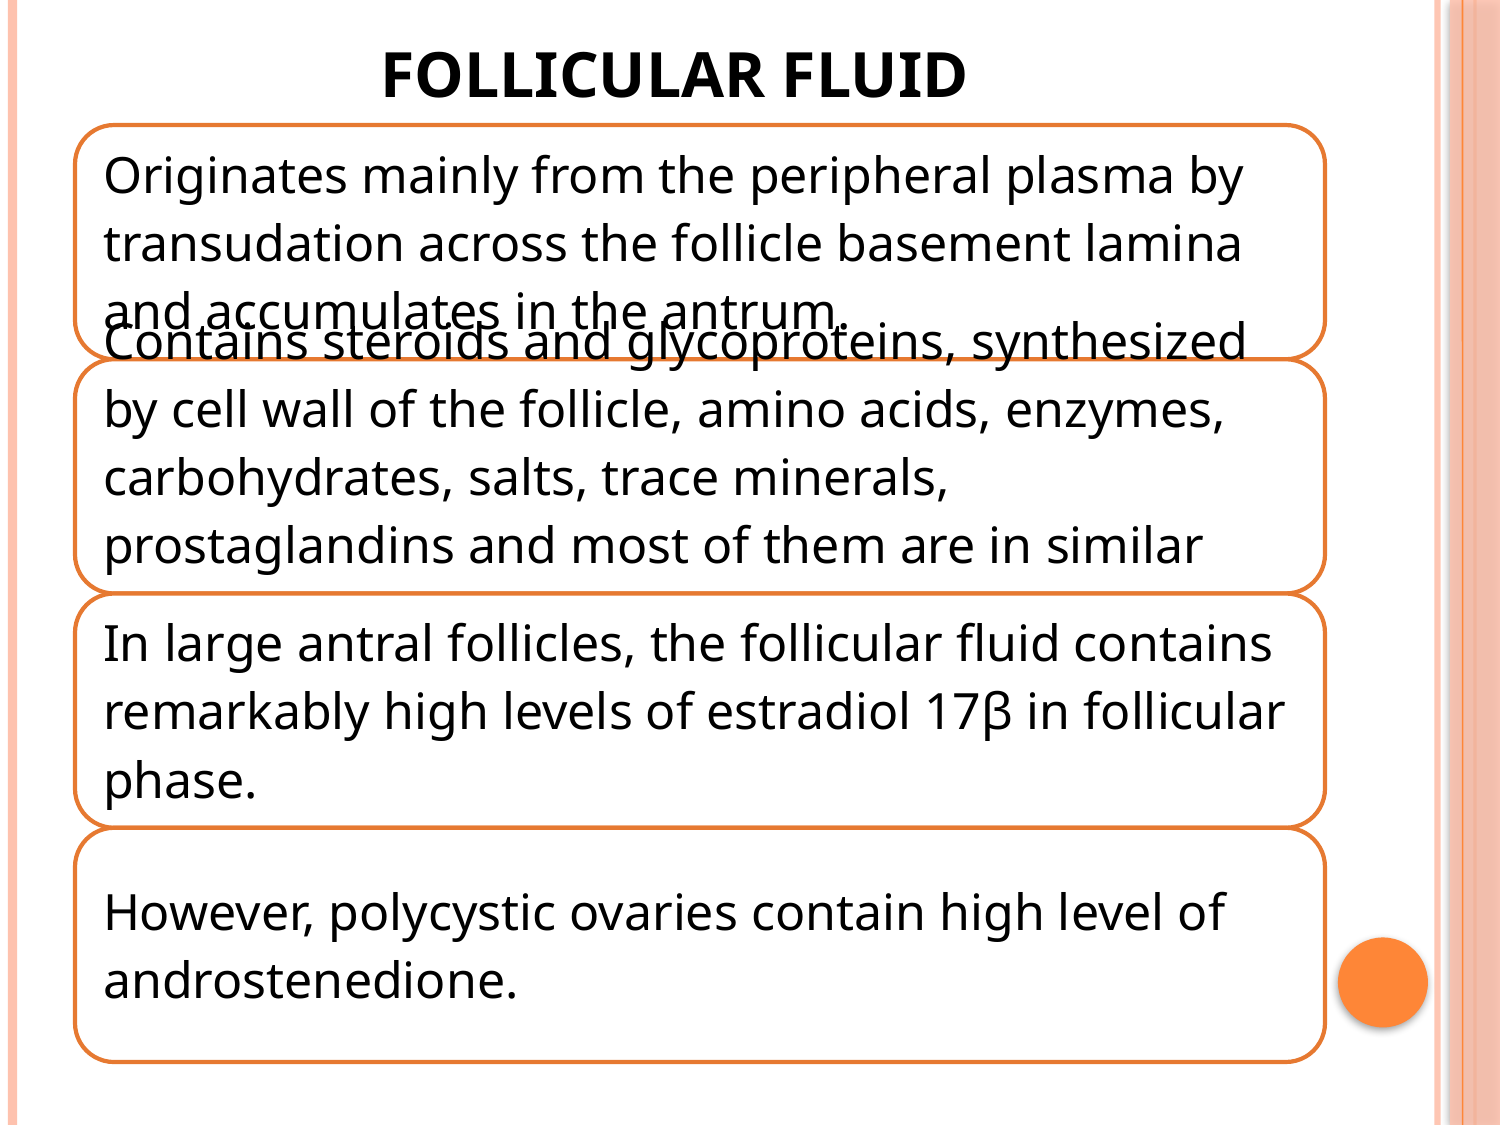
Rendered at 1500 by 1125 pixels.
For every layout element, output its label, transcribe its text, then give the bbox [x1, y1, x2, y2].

title Follicular fluid [62, 0, 1288, 118]
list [74, 124, 1326, 1063]
